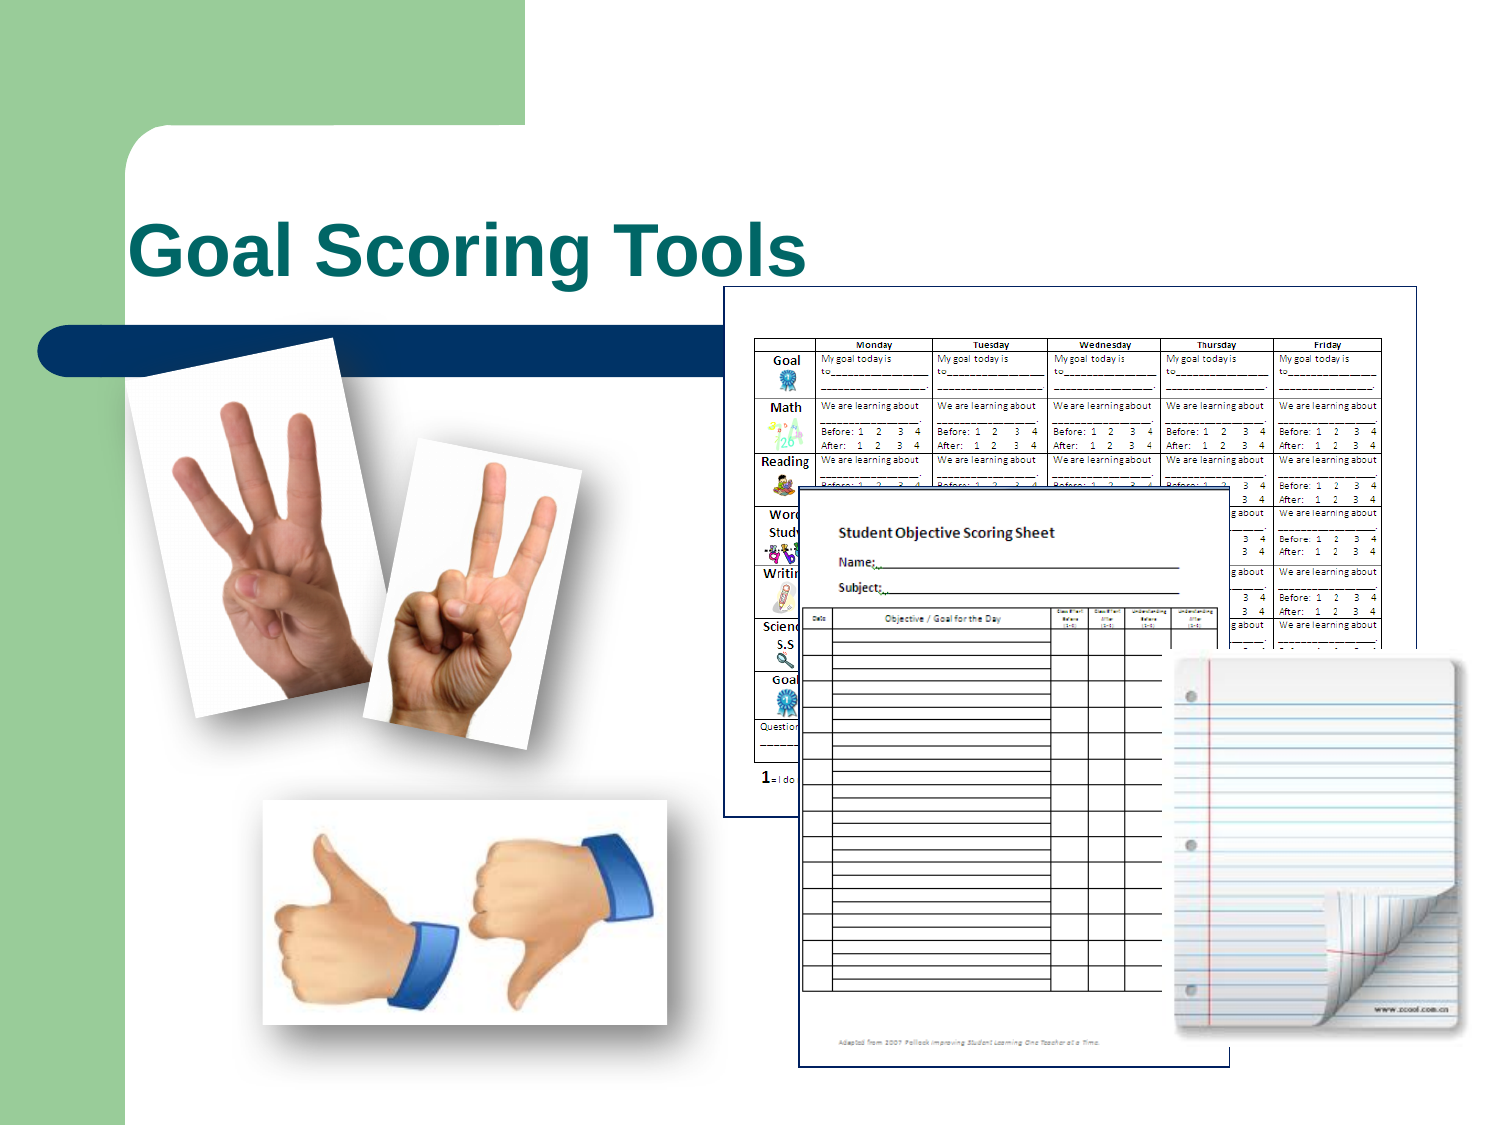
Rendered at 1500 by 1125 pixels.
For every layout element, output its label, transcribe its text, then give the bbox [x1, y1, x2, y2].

picture [724, 287, 1473, 1067]
picture [125, 337, 583, 750]
picture [262, 799, 668, 1026]
title Goal Scoring Tools [112, 112, 1413, 301]
